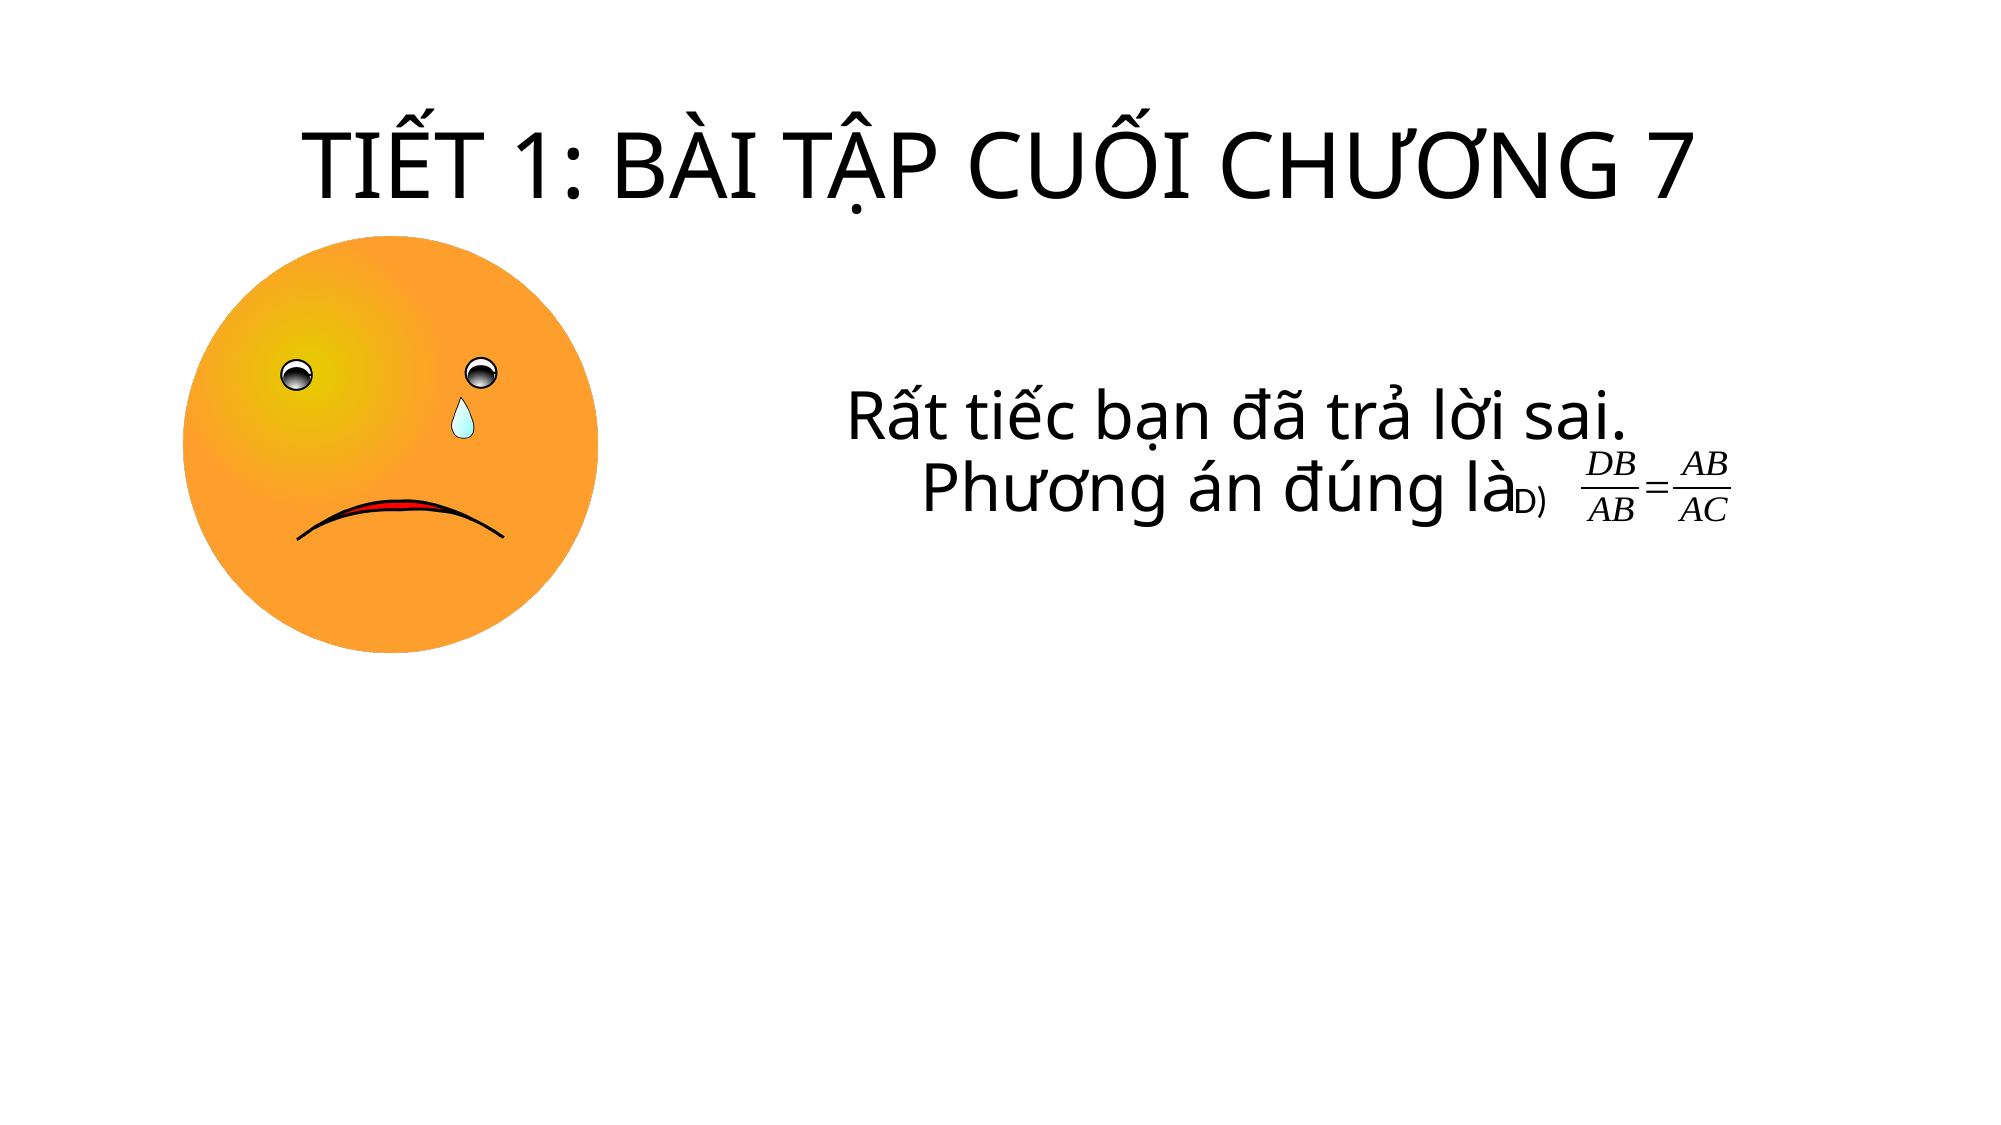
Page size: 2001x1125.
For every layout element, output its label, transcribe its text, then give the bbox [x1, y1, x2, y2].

text_box Rất tiếc bạn đã trả lời sai. Phương án đúng là [633, 345, 1842, 563]
picture [183, 236, 598, 653]
title TIẾT 1: BÀI TẬP CUỐI CHƯƠNG 7 [137, 59, 1863, 278]
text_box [1497, 444, 1734, 530]
